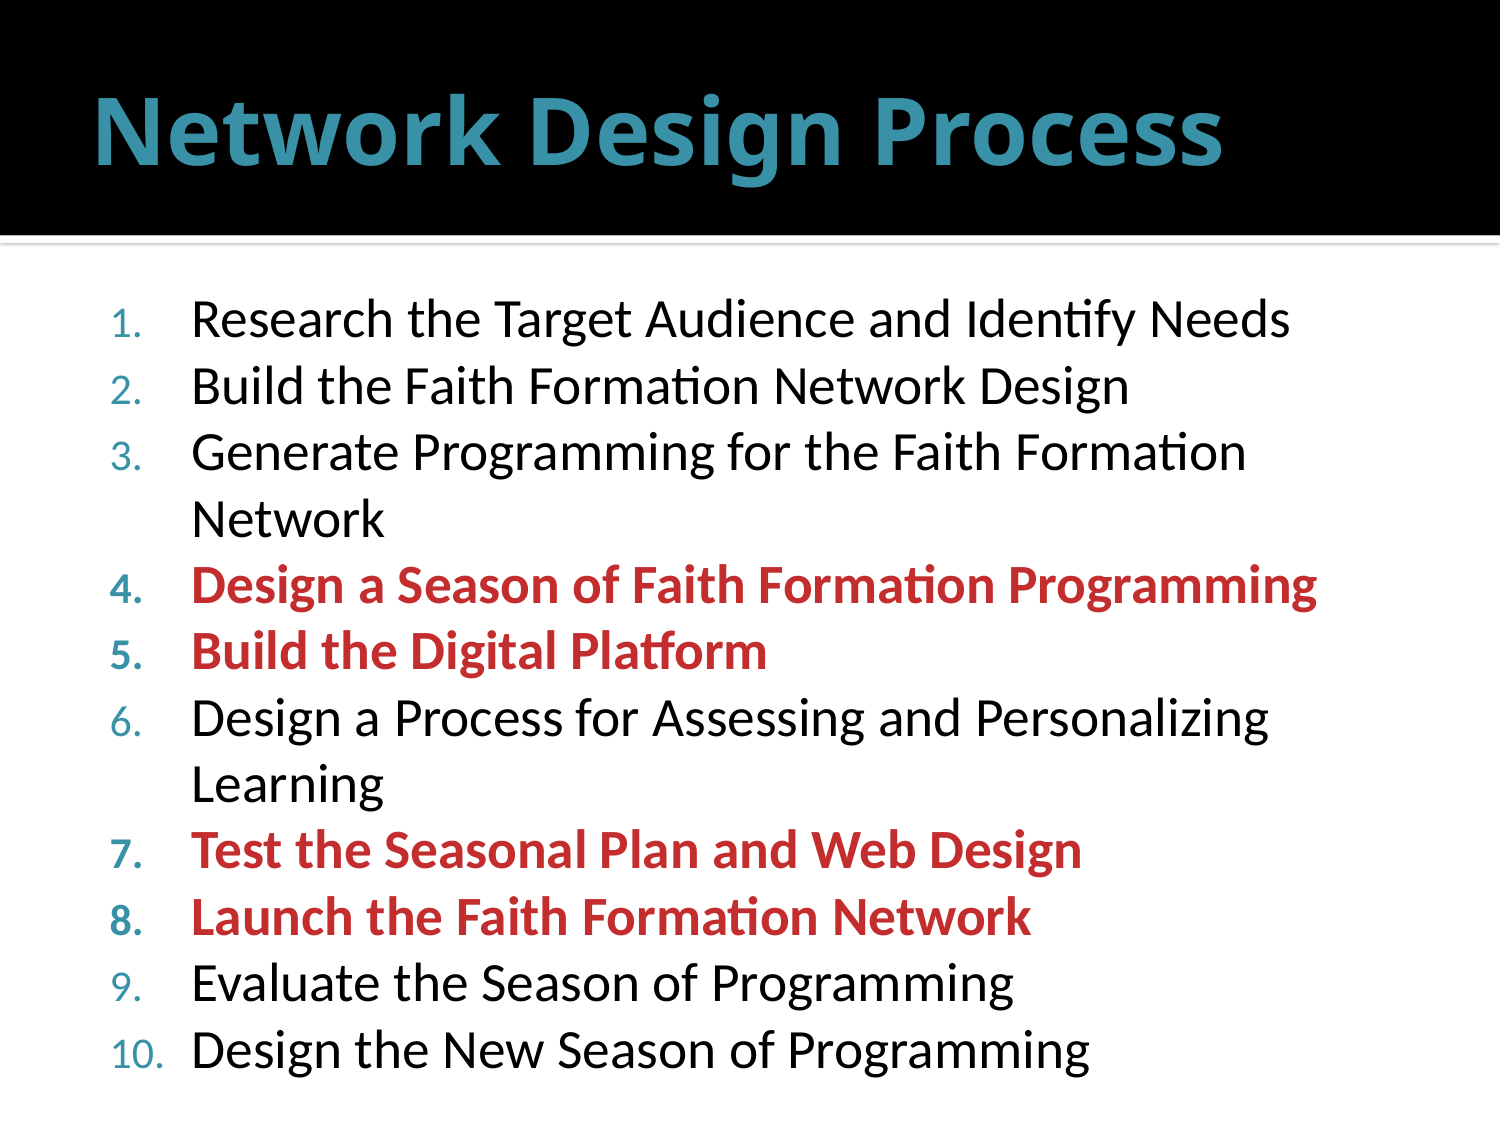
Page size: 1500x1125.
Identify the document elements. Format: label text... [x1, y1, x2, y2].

list Research the Target Audience and Identify Needs Build the Faith Formation Network Design Generate Programming for the Faith Formation Network Design a Season of Faith Formation Programming Build the Digital Platform Design a Process for Assessing and Personalizing Learning Test the Seasonal Plan and Web Design Launch the Faith Formation Network Evaluate the Season of Programming Design the New Season of Programming [100, 267, 1425, 1089]
title Network Design Process [75, 25, 1425, 231]
